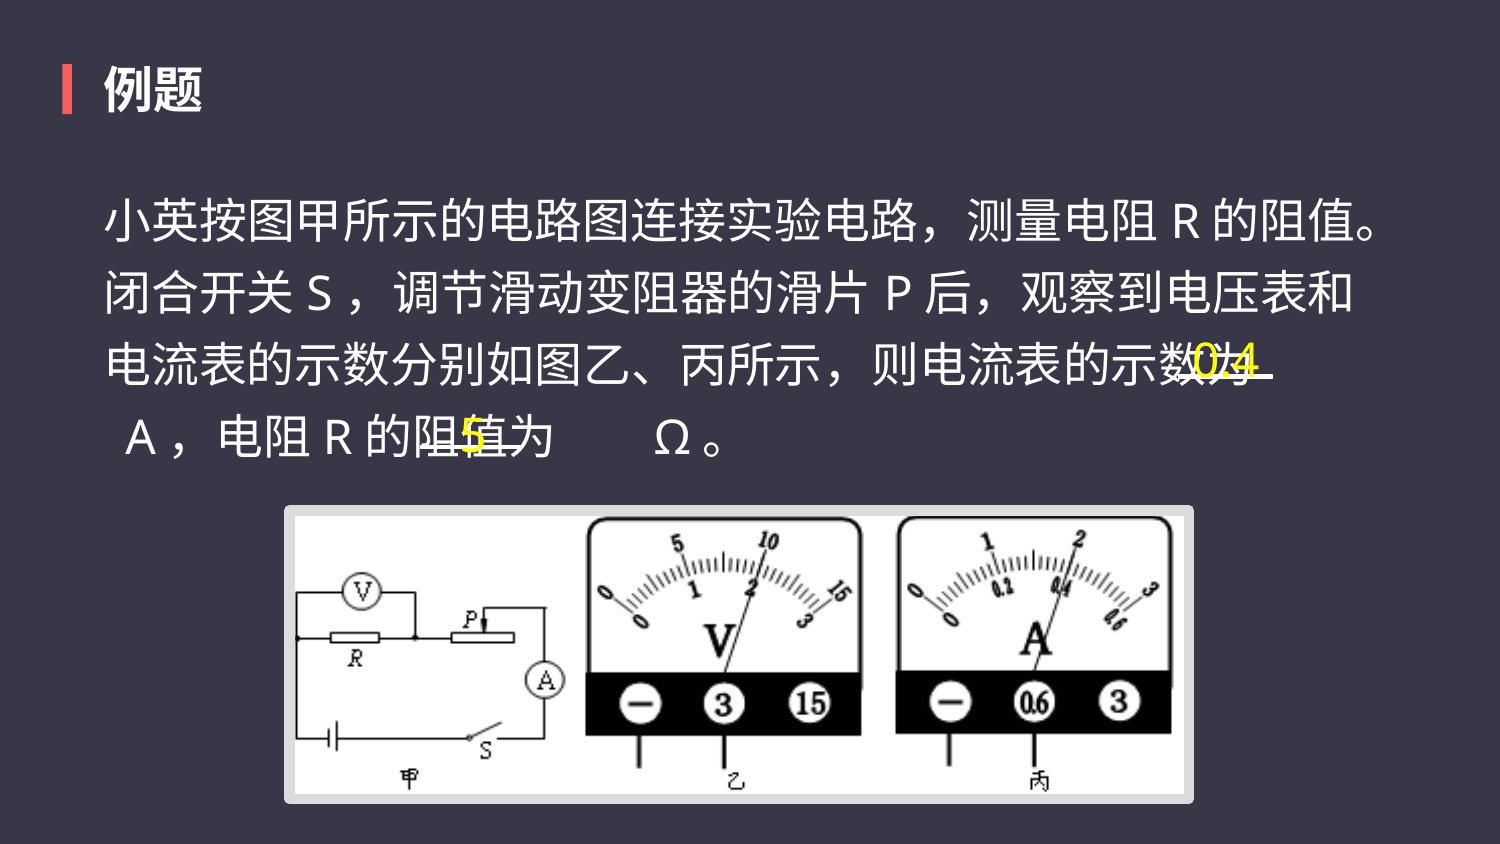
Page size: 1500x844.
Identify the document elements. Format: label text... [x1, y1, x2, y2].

text_box 例题 [103, 43, 1499, 119]
picture [294, 515, 1184, 794]
text_box 5 [459, 390, 1499, 463]
text_box [62, 64, 72, 115]
text_box 小英按图甲所示的电路图连接实验电路，测量电阻R的阻值。闭合开关S，调节滑动变阻器的滑片P后，观察到电压表和电流表的示数分别如图乙、丙所示，则电流表的示数为 A，电阻R的阻值为 Ω。 [103, 176, 1375, 464]
text_box 0.4 [1192, 315, 1499, 388]
